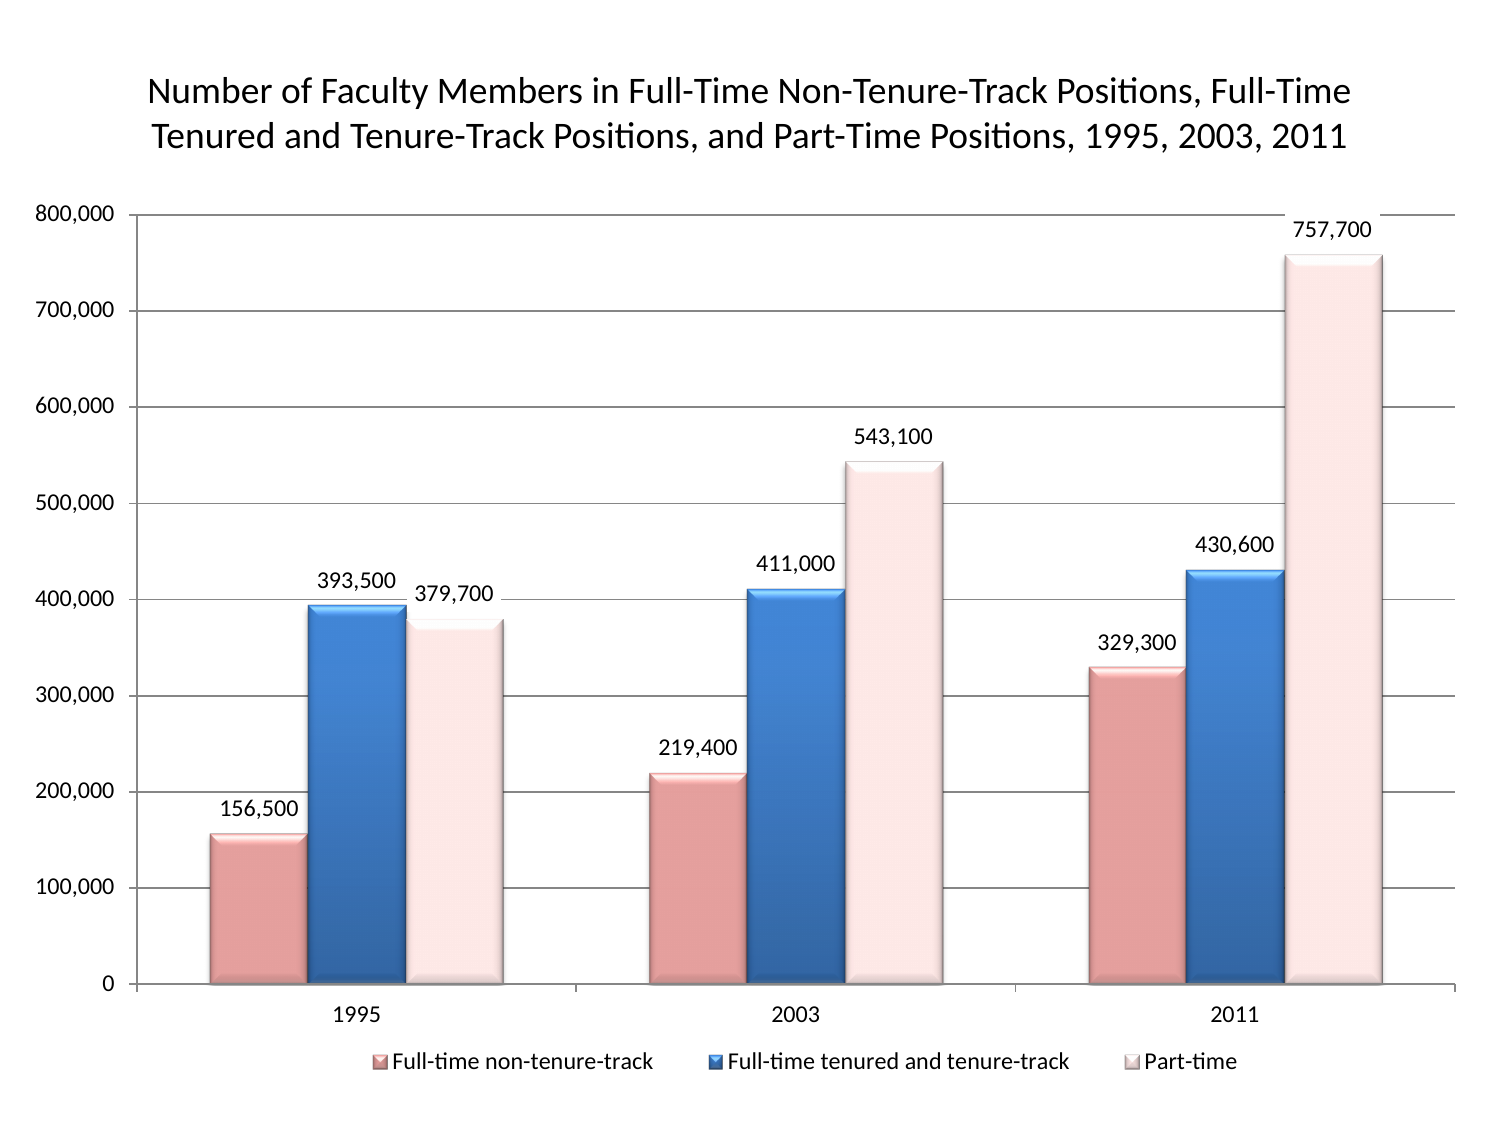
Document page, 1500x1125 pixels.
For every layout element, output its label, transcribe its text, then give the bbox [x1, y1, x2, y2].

title Number of Faculty Members in Full-Time Non-Tenure-Track Positions, Full-Time Tenured and Tenure-Track Positions, and Part-Time Positions, 1995, 2003, 2011 [75, 35, 1425, 186]
picture [18, 187, 1482, 1104]
